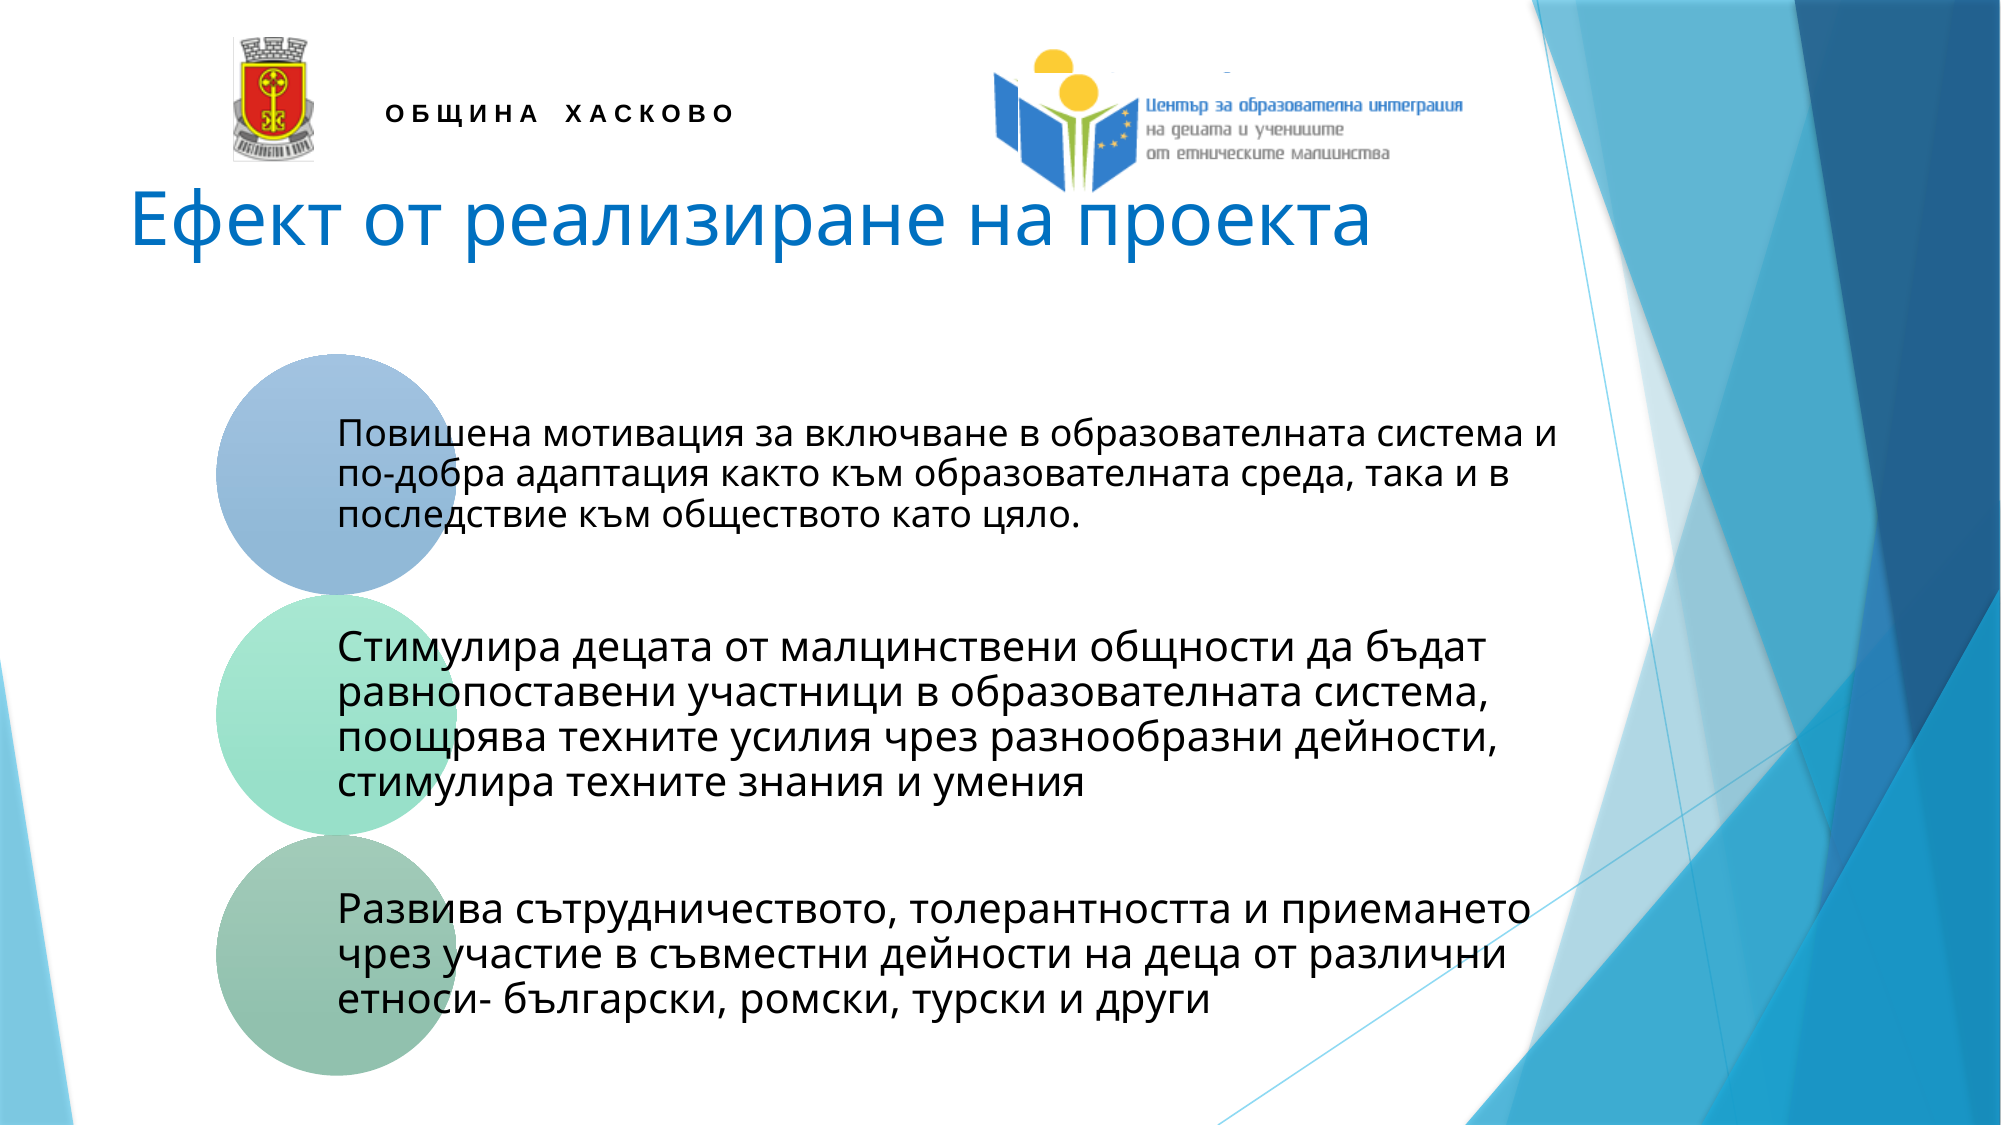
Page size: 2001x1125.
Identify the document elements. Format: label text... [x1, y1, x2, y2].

picture [232, 36, 315, 163]
picture [993, 47, 1464, 195]
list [110, 353, 1662, 1077]
title Ефект от реализиране на проекта [113, 162, 1525, 347]
text_box О Б Щ И Н А Х А С К О В О [318, 89, 748, 135]
